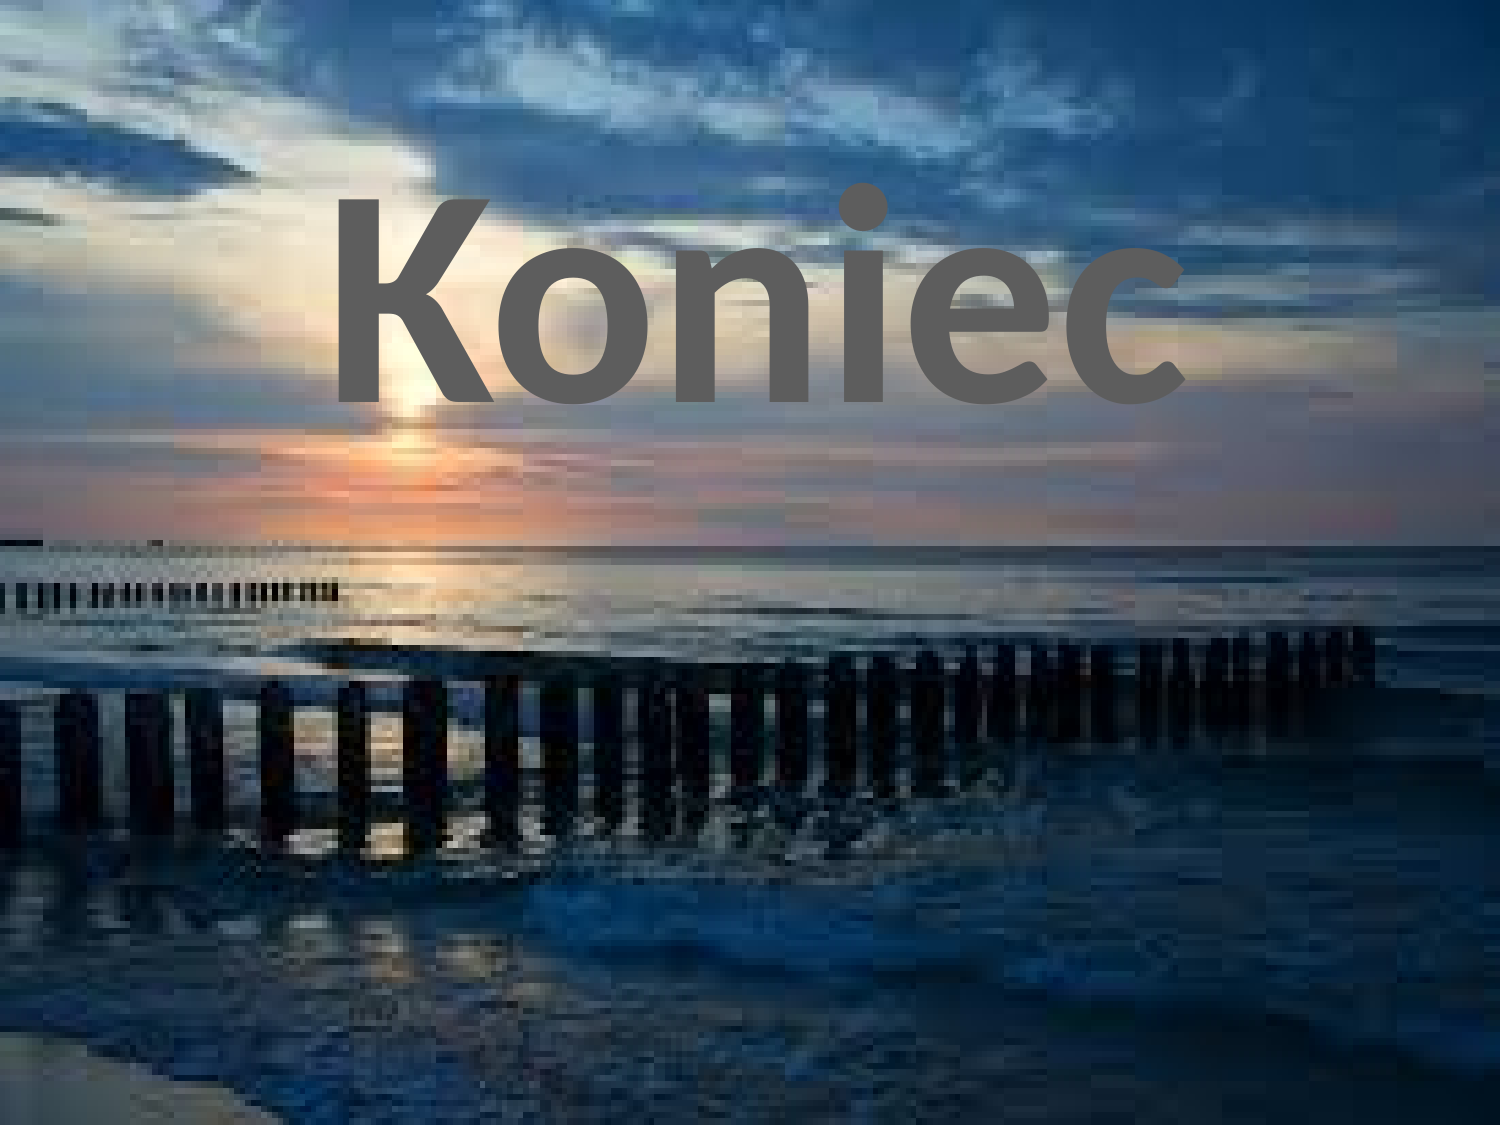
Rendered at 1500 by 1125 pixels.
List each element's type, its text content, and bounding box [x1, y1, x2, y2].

text_box Koniec [309, 81, 1232, 472]
picture [0, 0, 1500, 1125]
